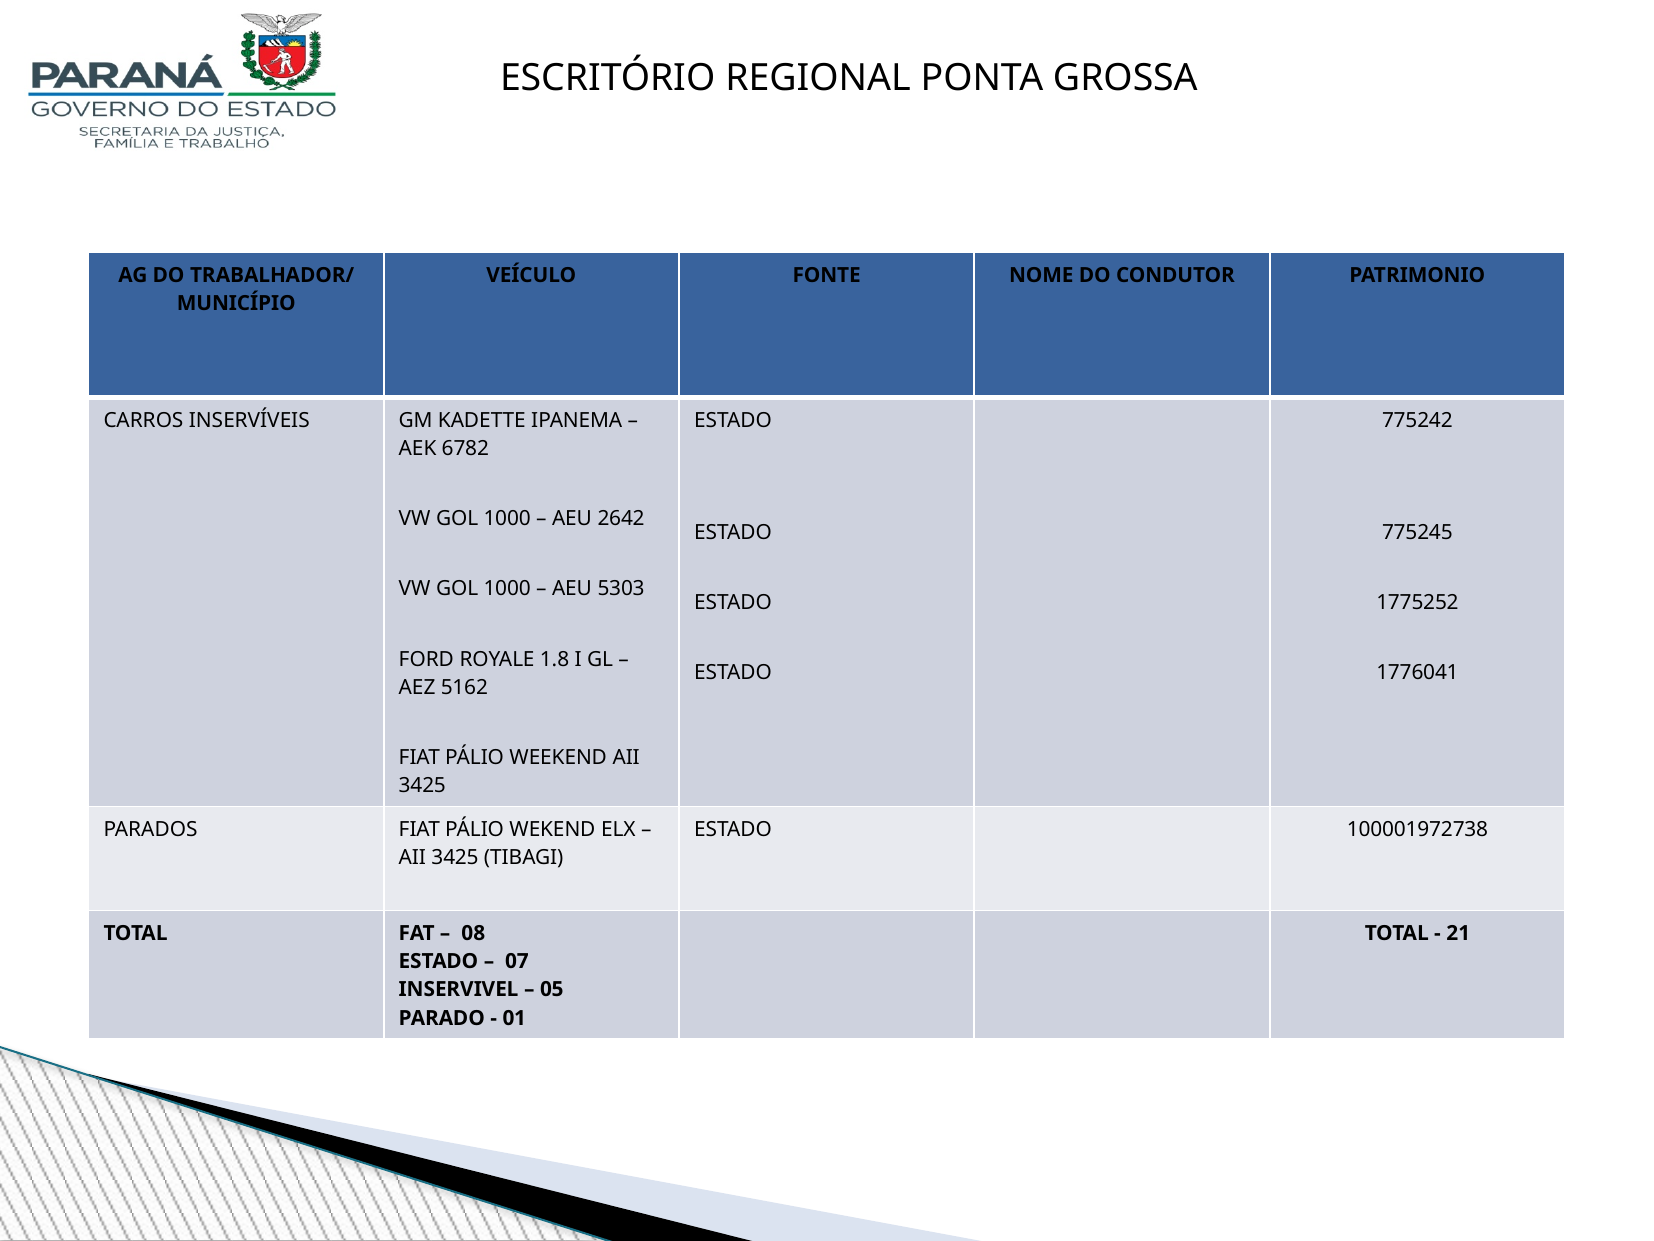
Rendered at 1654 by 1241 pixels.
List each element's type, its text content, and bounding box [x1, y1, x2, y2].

table_header PATRIMONIO [1271, 253, 1564, 395]
table_cell FAT – 08 ESTADO – 07 INSERVIVEL – 05 PARADO - 01 [385, 911, 678, 1038]
table_header AG DO TRABALHADOR/ MUNICÍPIO [89, 253, 383, 395]
table_cell [975, 400, 1269, 806]
table_cell ESTADO ESTADO ESTADO ESTADO [680, 400, 973, 806]
table_cell [680, 911, 973, 1038]
table_cell PARADOS [89, 807, 383, 910]
table_cell 775242 775245 1775252 1776041 [1271, 400, 1564, 806]
table_cell [975, 807, 1269, 910]
table_cell CARROS INSERVÍVEIS [89, 400, 383, 806]
table_cell TOTAL [89, 911, 383, 1038]
table_cell GM KADETTE IPANEMA – AEK 6782 VW GOL 1000 – AEU 2642 VW GOL 1000 – AEU 5303 FORD ROYALE 1.8 I GL – AEZ 5162 FIAT PÁLIO WEEKEND AII 3425 [385, 400, 678, 806]
table_cell 100001972738 [1271, 807, 1564, 910]
table_header NOME DO CONDUTOR [975, 253, 1269, 395]
table_header FONTE [680, 253, 973, 395]
table_cell ESTADO [680, 807, 973, 910]
table_cell TOTAL - 21 [1271, 911, 1564, 1038]
table_cell FIAT PÁLIO WEKEND ELX – AII 3425 (TIBAGI) [385, 807, 678, 910]
picture [23, 8, 341, 154]
picture [0, 1049, 602, 1241]
text_box ESCRITÓRIO REGIONAL PONTA GROSSA [485, 45, 1300, 151]
table_header VEÍCULO [385, 253, 678, 395]
table_cell [975, 911, 1269, 1038]
